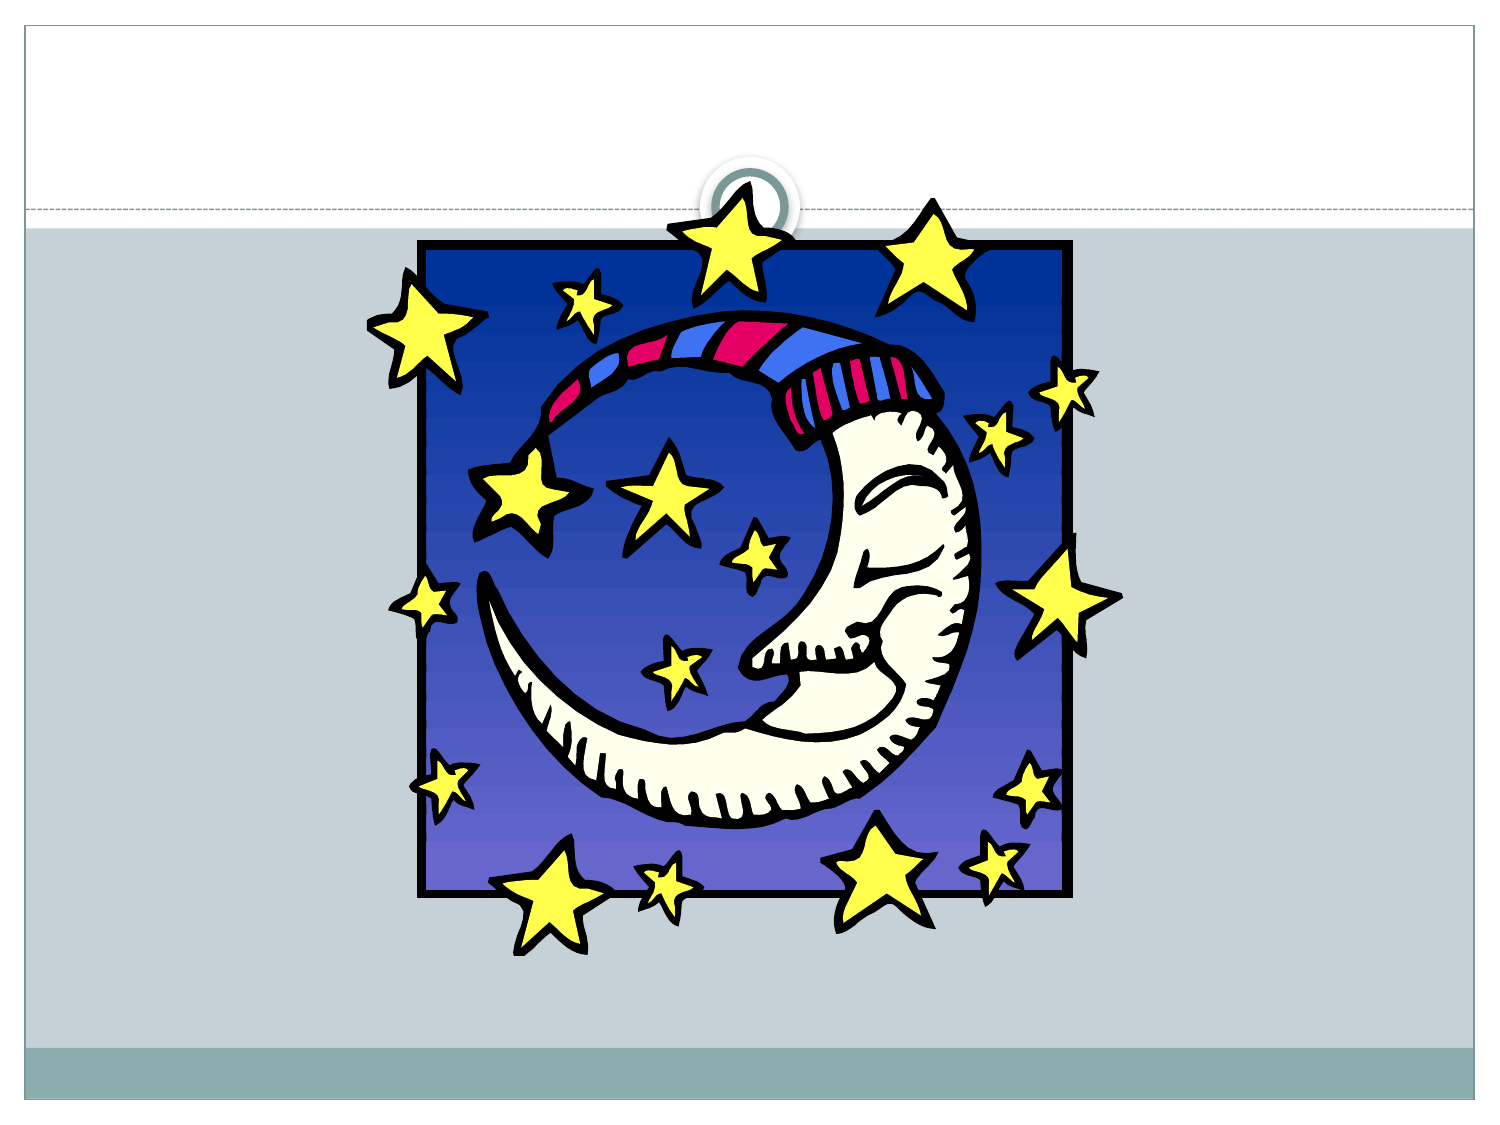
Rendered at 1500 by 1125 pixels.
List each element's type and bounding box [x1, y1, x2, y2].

picture [366, 169, 1134, 956]
